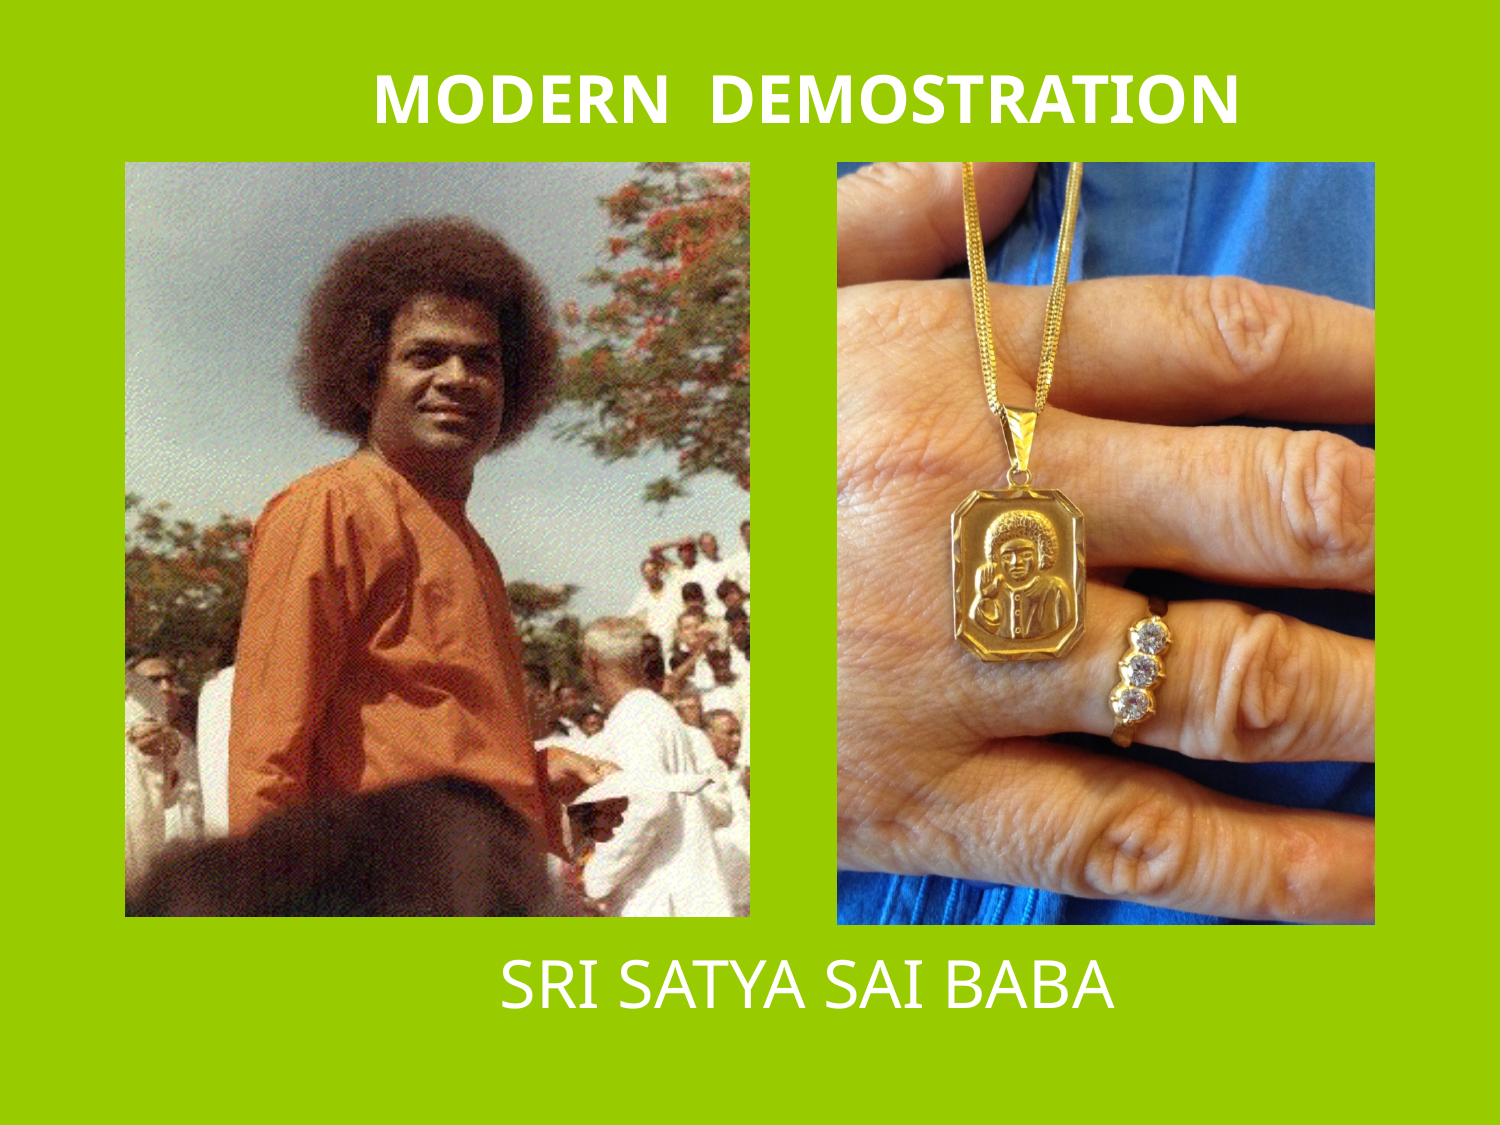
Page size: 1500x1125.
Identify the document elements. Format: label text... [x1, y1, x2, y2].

text_box MODERN DEMOSTRATION [356, 49, 1259, 145]
picture [124, 162, 751, 917]
text_box SRI SATYA SAI BABA [485, 934, 1131, 1030]
picture [837, 162, 1375, 926]
